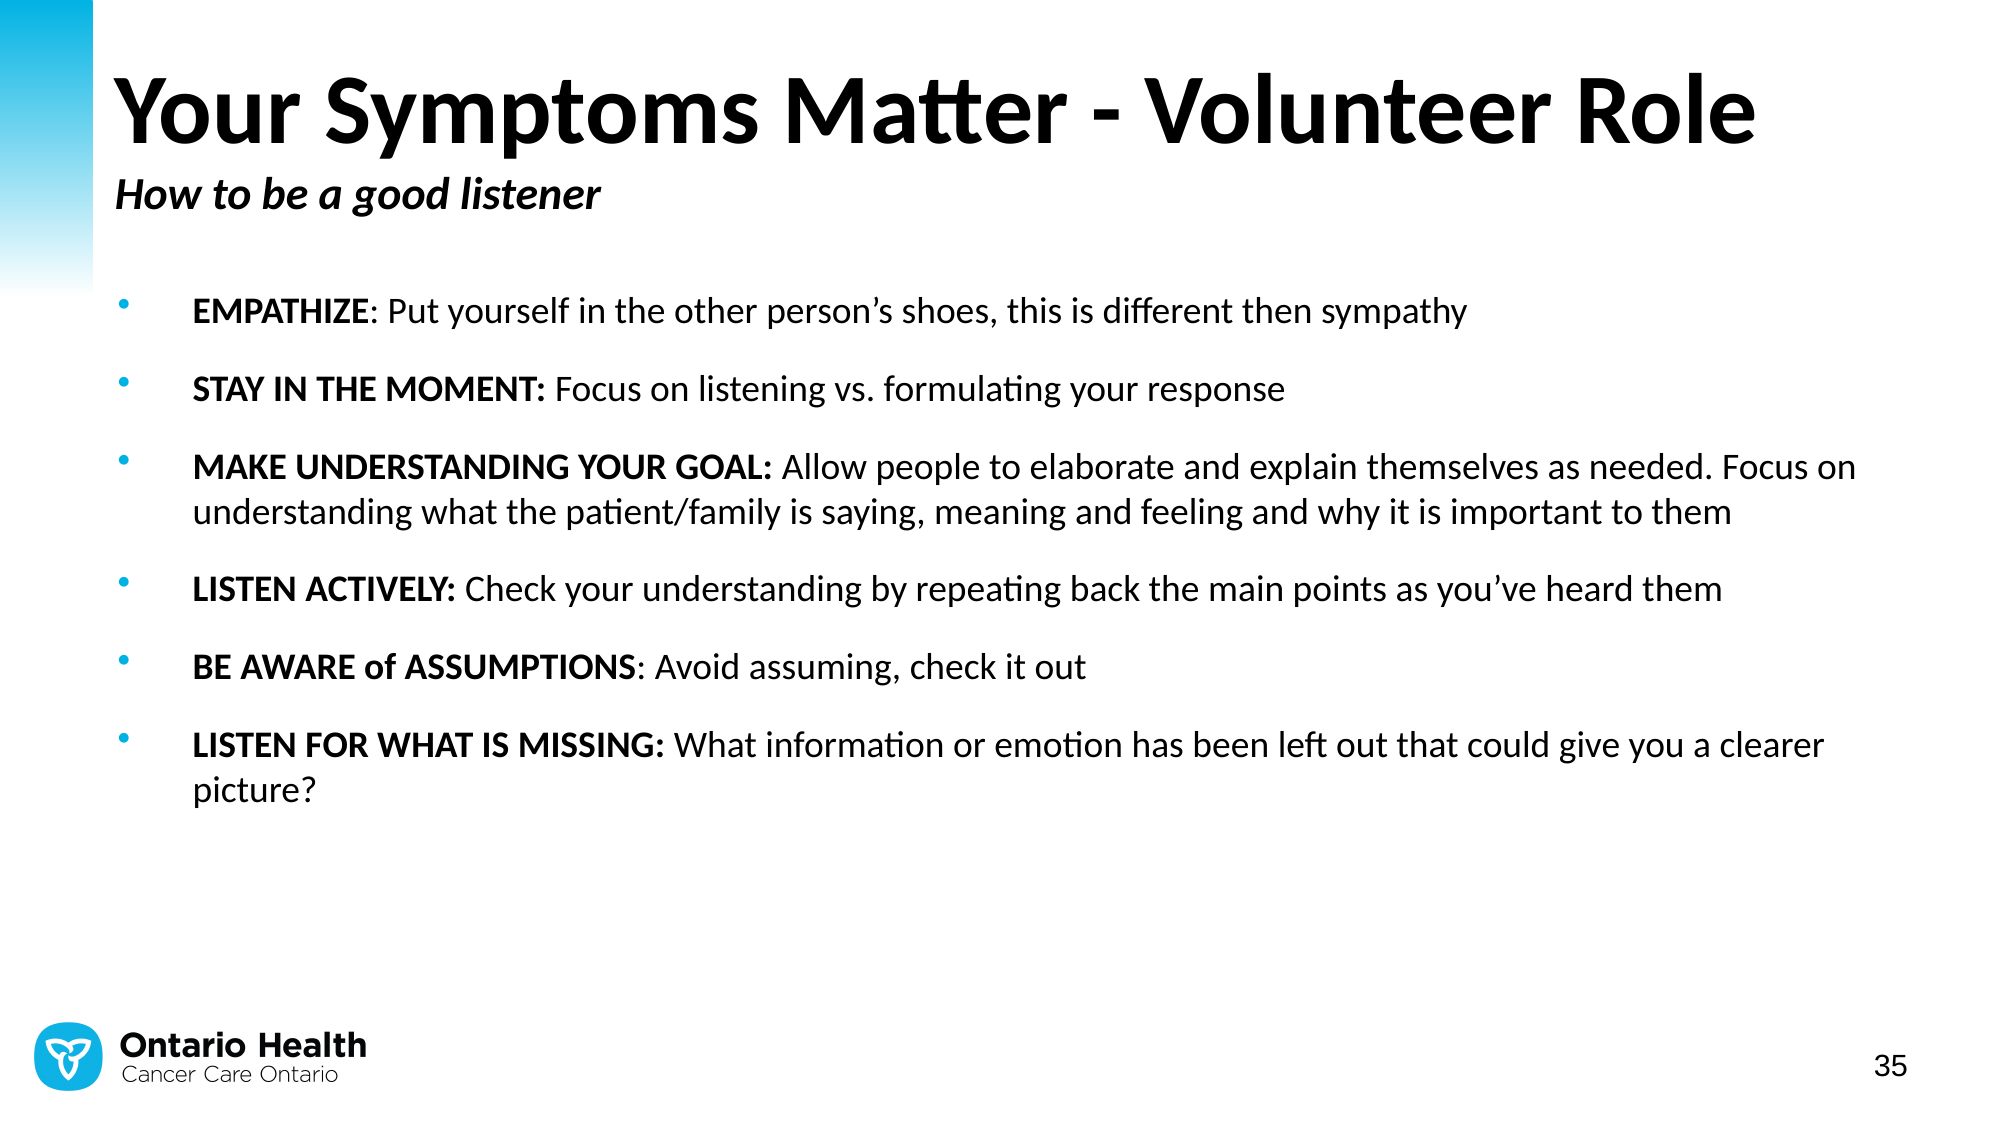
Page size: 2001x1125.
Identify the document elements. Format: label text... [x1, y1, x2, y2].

list EMPATHIZE: Put yourself in the other person’s shoes, this is different then sympathy STAY IN THE MOMENT: Focus on listening vs. formulating your response MAKE UNDERSTANDING YOUR GOAL: Allow people to elaborate and explain themselves as needed. Focus on understanding what the patient/family is saying, meaning and feeling and why it is important to them LISTEN ACTIVELY: Check your understanding by repeating back the main points as you’ve heard them BE AWARE of ASSUMPTIONS: Avoid assuming, check it out LISTEN FOR WHAT IS MISSING: What information or emotion has been left out that could give you a clearer picture? [99, 278, 1900, 976]
picture [0, 988, 399, 1125]
title Your Symptoms Matter - Volunteer Role How to be a good listener [99, 35, 1817, 228]
